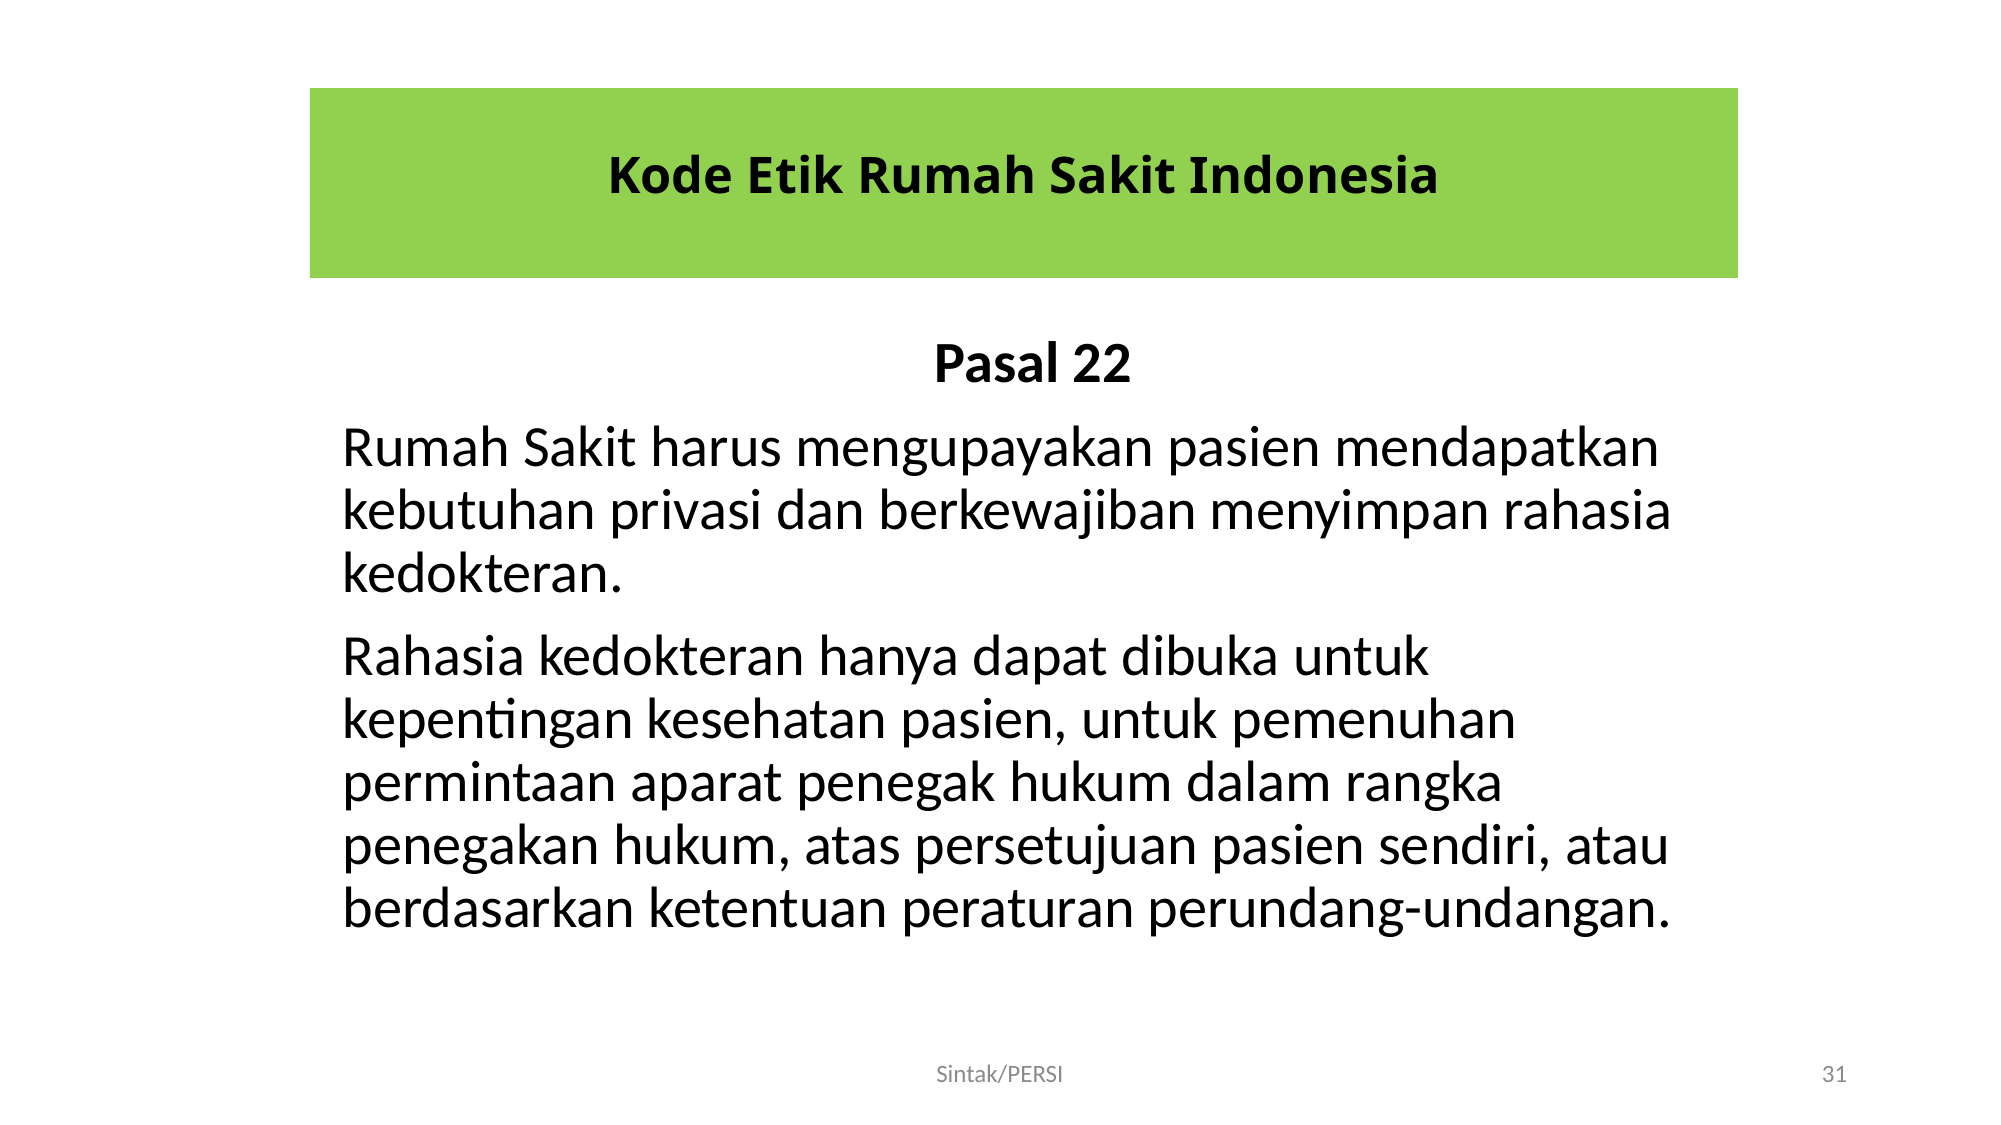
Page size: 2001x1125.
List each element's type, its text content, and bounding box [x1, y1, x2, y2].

list Pasal 22 Rumah Sakit harus mengupayakan pasien mendapatkan kebutuhan privasi dan berkewajiban menyimpan rahasia kedokteran. Rahasia kedokteran hanya dapat dibuka untuk kepentingan kesehatan pasien, untuk pemenuhan permintaan aparat penegak hukum dalam rangka penegakan hukum, atas persetujuan pasien sendiri, atau berdasarkan ketentuan peraturan perundang-undangan. [327, 324, 1738, 1006]
slide_number 31 [1412, 1042, 1863, 1103]
footer Sintak/PERSI [662, 1042, 1338, 1103]
title Kode Etik Rumah Sakit Indonesia [309, 88, 1738, 278]
